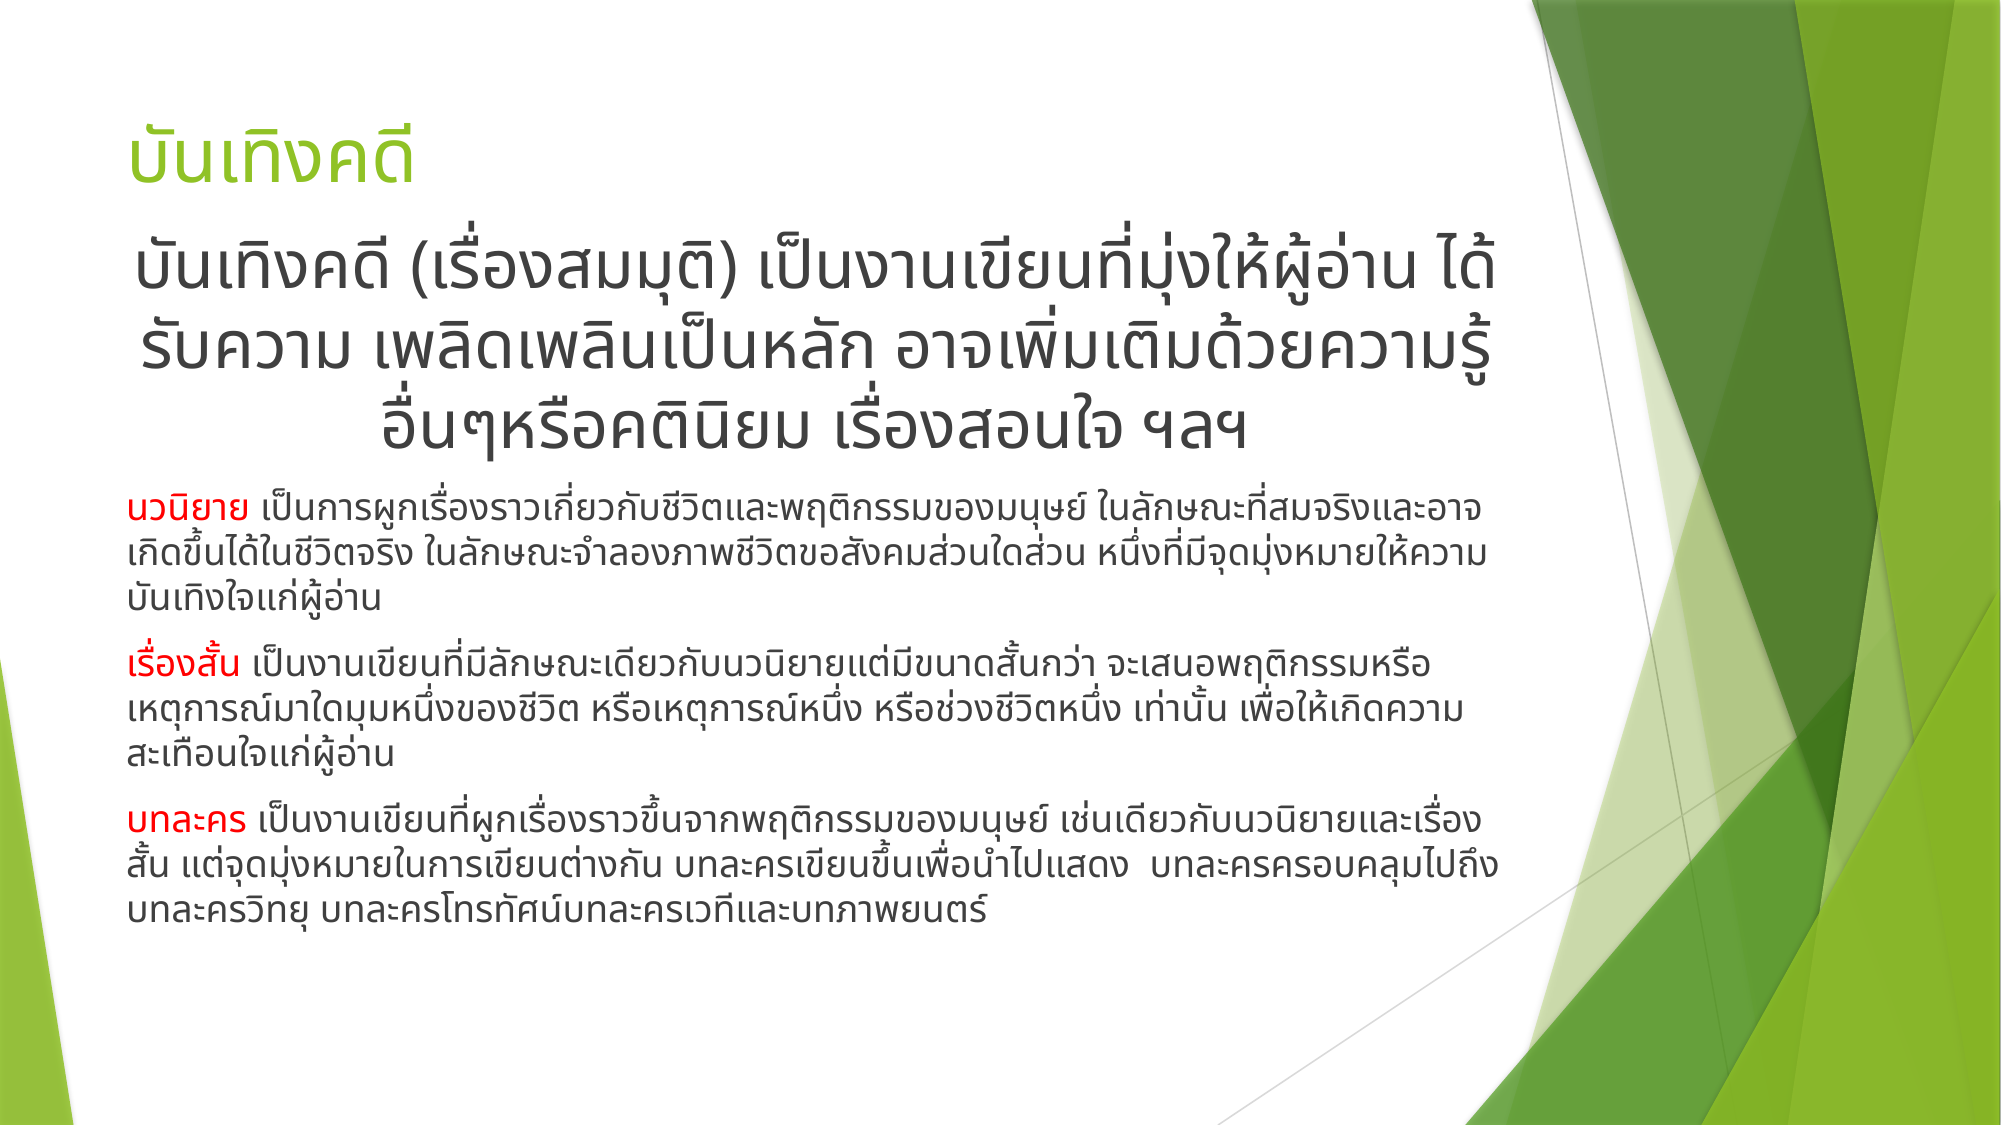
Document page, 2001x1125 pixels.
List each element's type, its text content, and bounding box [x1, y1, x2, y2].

list บันเทิงคดี (เรื่องสมมุติ) เป็นงานเขียนที่มุ่งให้ผู้อ่าน ได้รับความ เพลิดเพลินเป็นหลัก อาจเพิ่มเติมด้วยความรู้อื่นๆหรือคตินิยม เรื่องสอนใจ ฯลฯ นวนิยาย เป็นการผูกเรื่องราวเกี่ยวกับชีวิตและพฤติกรรมของมนุษย์ ในลักษณะที่สมจริงและอาจเกิดขึ้นได้ในชีวิตจริง ในลักษณะจำลองภาพชีวิตขอสังคมส่วนใดส่วน หนึ่งที่มีจุดมุ่งหมายให้ความบันเทิงใจแก่ผู้อ่าน เรื่องสั้น เป็นงานเขียนที่มีลักษณะเดียวกับนวนิยายแต่มีขนาดสั้นกว่า จะเสนอพฤติกรรมหรือเหตุการณ์มาใดมุมหนึ่งของชีวิต หรือเหตุการณ์หนึ่ง หรือช่วงชีวิตหนึ่ง เท่านั้น เพื่อให้เกิดความสะเทือนใจแก่ผู้อ่าน บทละคร เป็นงานเขียนที่ผูกเรื่องราวขึ้นจากพฤติกรรมของมนุษย์ เช่นเดียวกับนวนิยายและเรื่องสั้น แต่จุดมุ่งหมายในการเขียนต่างกัน บทละครเขียนขึ้นเพื่อนำไปแสดง บทละครครอบคลุมไปถึง บทละครวิทยุ บทละครโทรทัศน์บทละครเวทีและบทภาพยนตร์ [111, 214, 1522, 889]
title บันเทิงคดี [111, 99, 1522, 214]
